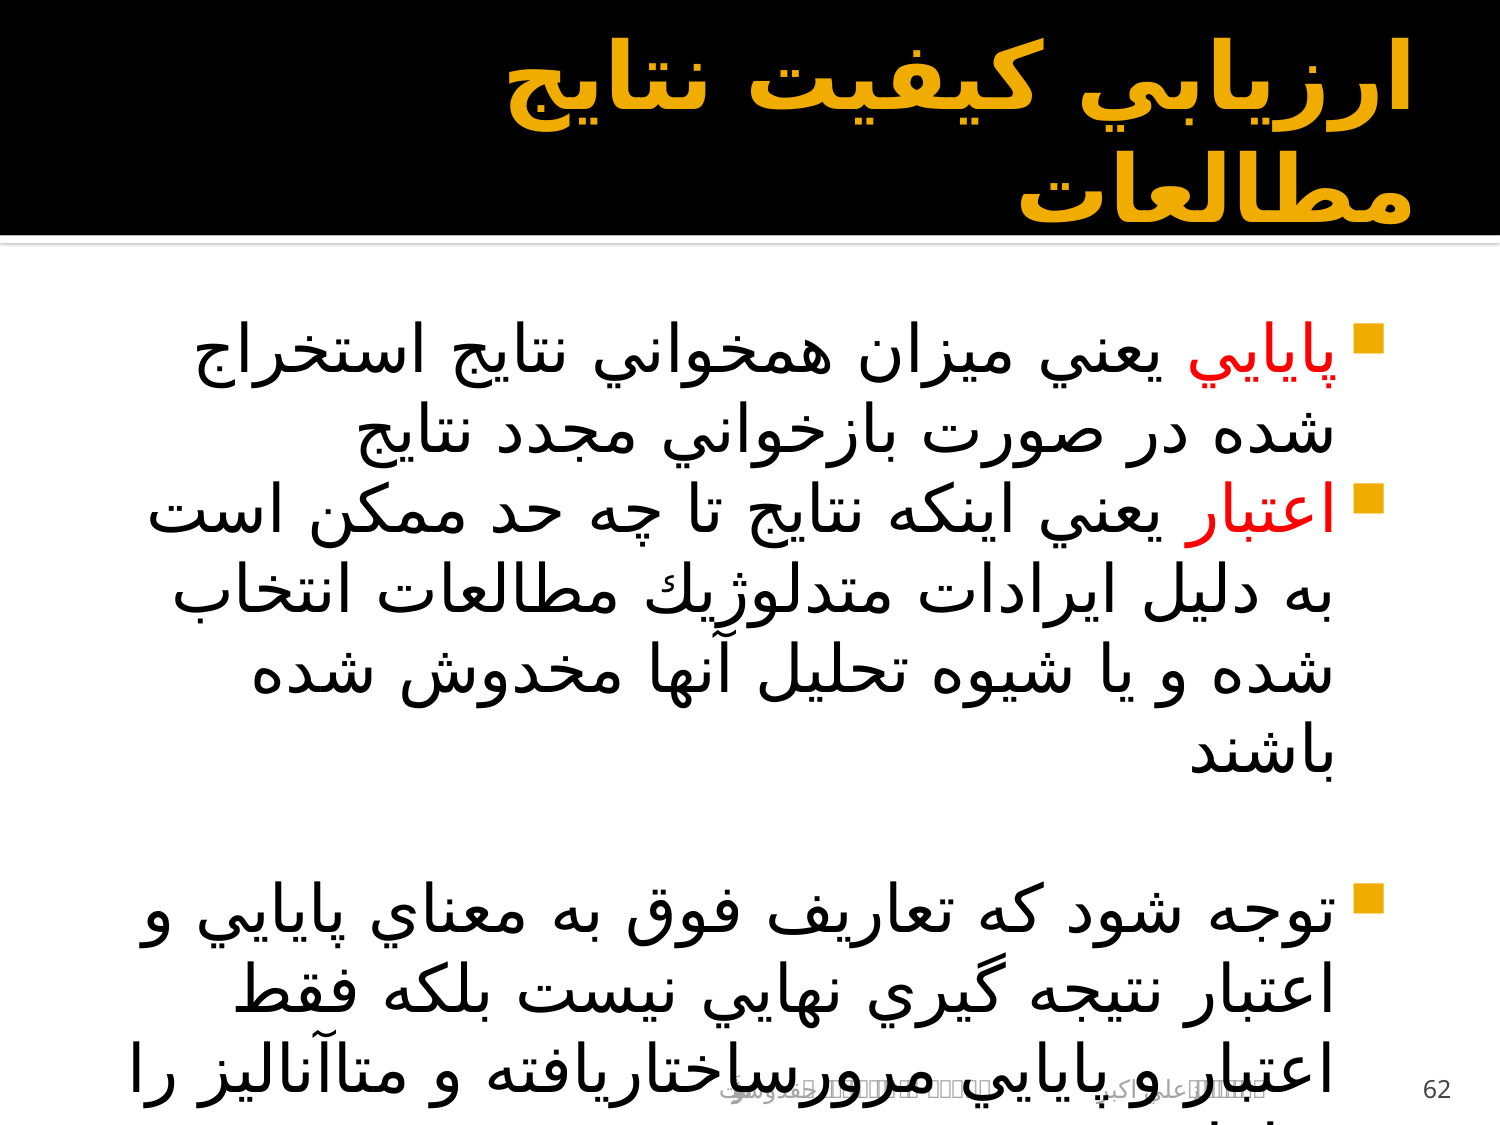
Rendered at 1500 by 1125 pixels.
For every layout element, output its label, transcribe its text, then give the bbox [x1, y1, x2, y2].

slide_number 62 [1345, 1062, 1467, 1108]
footer علي اكبر حقدوست مرورساختاريافته و متاآناليز [281, 1062, 1196, 1108]
title ارزيابي كيفيت نتايج مطالعات [75, 25, 1425, 231]
list پايايي يعني ميزان همخواني نتايج استخراج شده در صورت بازخواني مجدد نتايج اعتبار يعني اينكه نتايج تا چه حد ممكن است به دليل ايرادات متدلوژيك مطالعات انتخاب شده و يا شيوه تحليل آنها مخدوش شده باشند توجه شود كه تعاريف فوق به معناي پايايي و اعتبار نتيجه گيري نهايي نيست بلكه فقط اعتبار و پايايي مرورساختاريافته و متاآناليز را شامل مي شود [75, 291, 1425, 1050]
